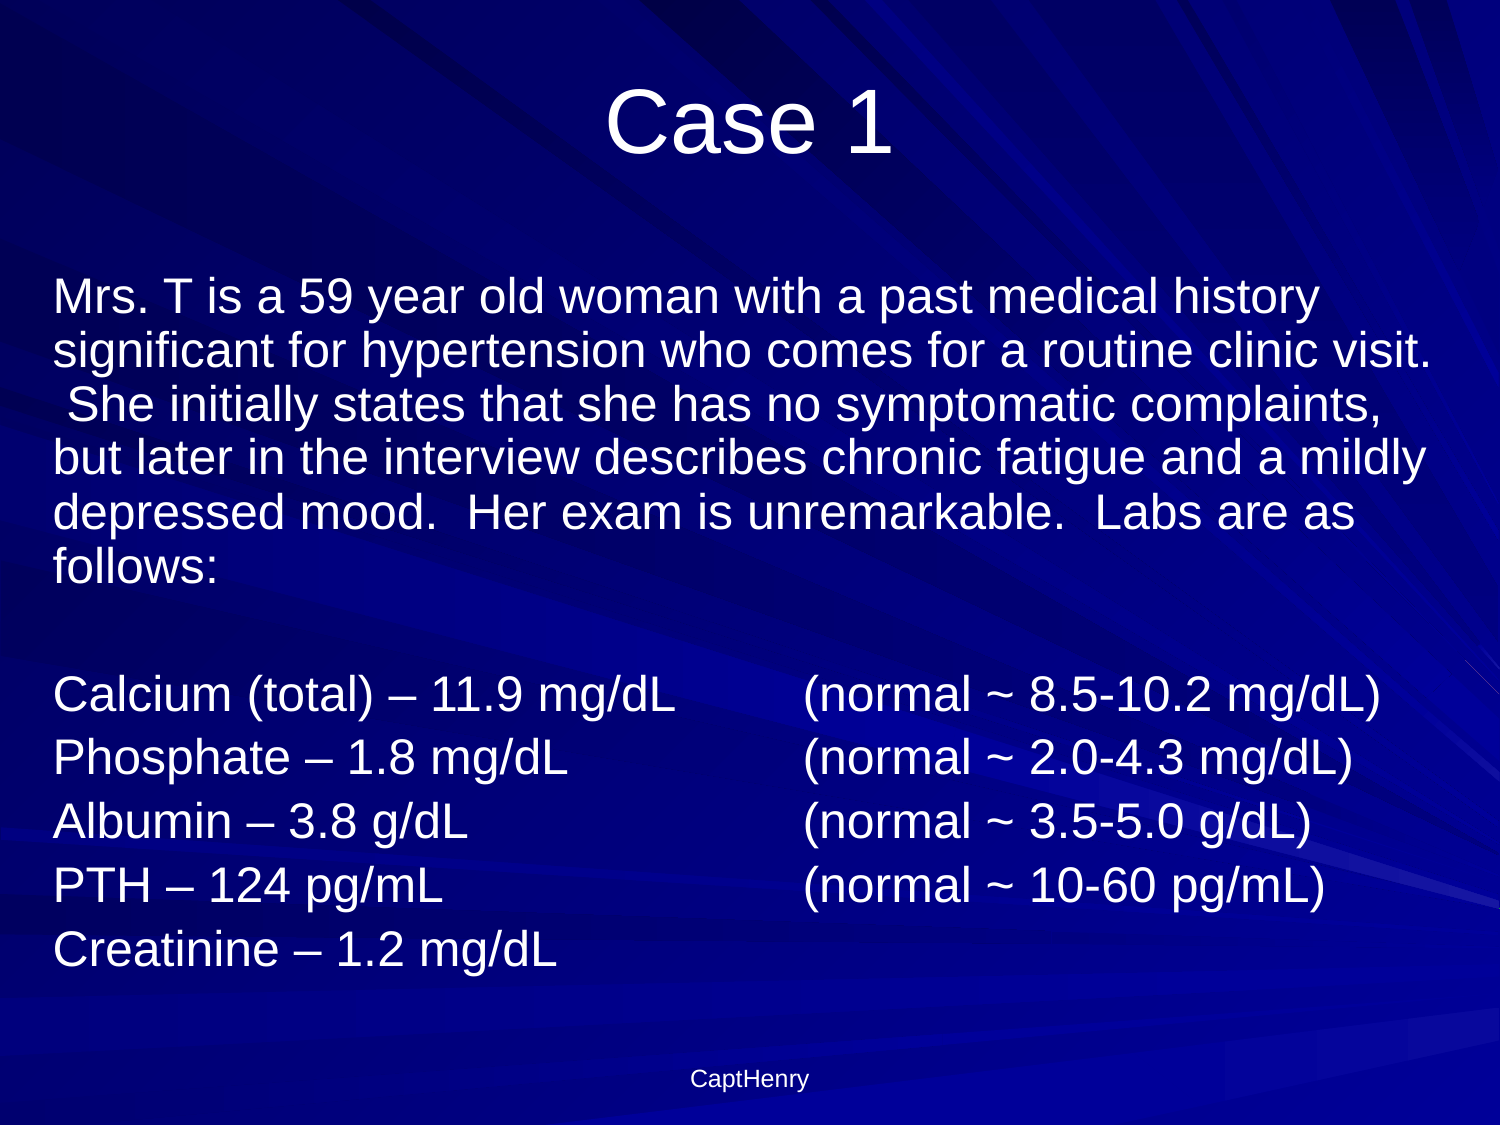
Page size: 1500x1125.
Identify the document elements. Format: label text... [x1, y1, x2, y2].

list Mrs. T is a 59 year old woman with a past medical history significant for hypertension who comes for a routine clinic visit. She initially states that she has no symptomatic complaints, but later in the interview describes chronic fatigue and a mildly depressed mood. Her exam is unremarkable. Labs are as follows: Calcium (total) – 11.9 mg/dL (normal ~ 8.5-10.2 mg/dL) Phosphate – 1.8 mg/dL (normal ~ 2.0-4.3 mg/dL) Albumin – 3.8 g/dL (normal ~ 3.5-5.0 g/dL) PTH – 124 pg/mL (normal ~ 10-60 pg/mL) Creatinine – 1.2 mg/dL [37, 262, 1463, 1006]
footer CaptHenry [512, 1025, 988, 1100]
title Case 1 [75, 45, 1425, 188]
